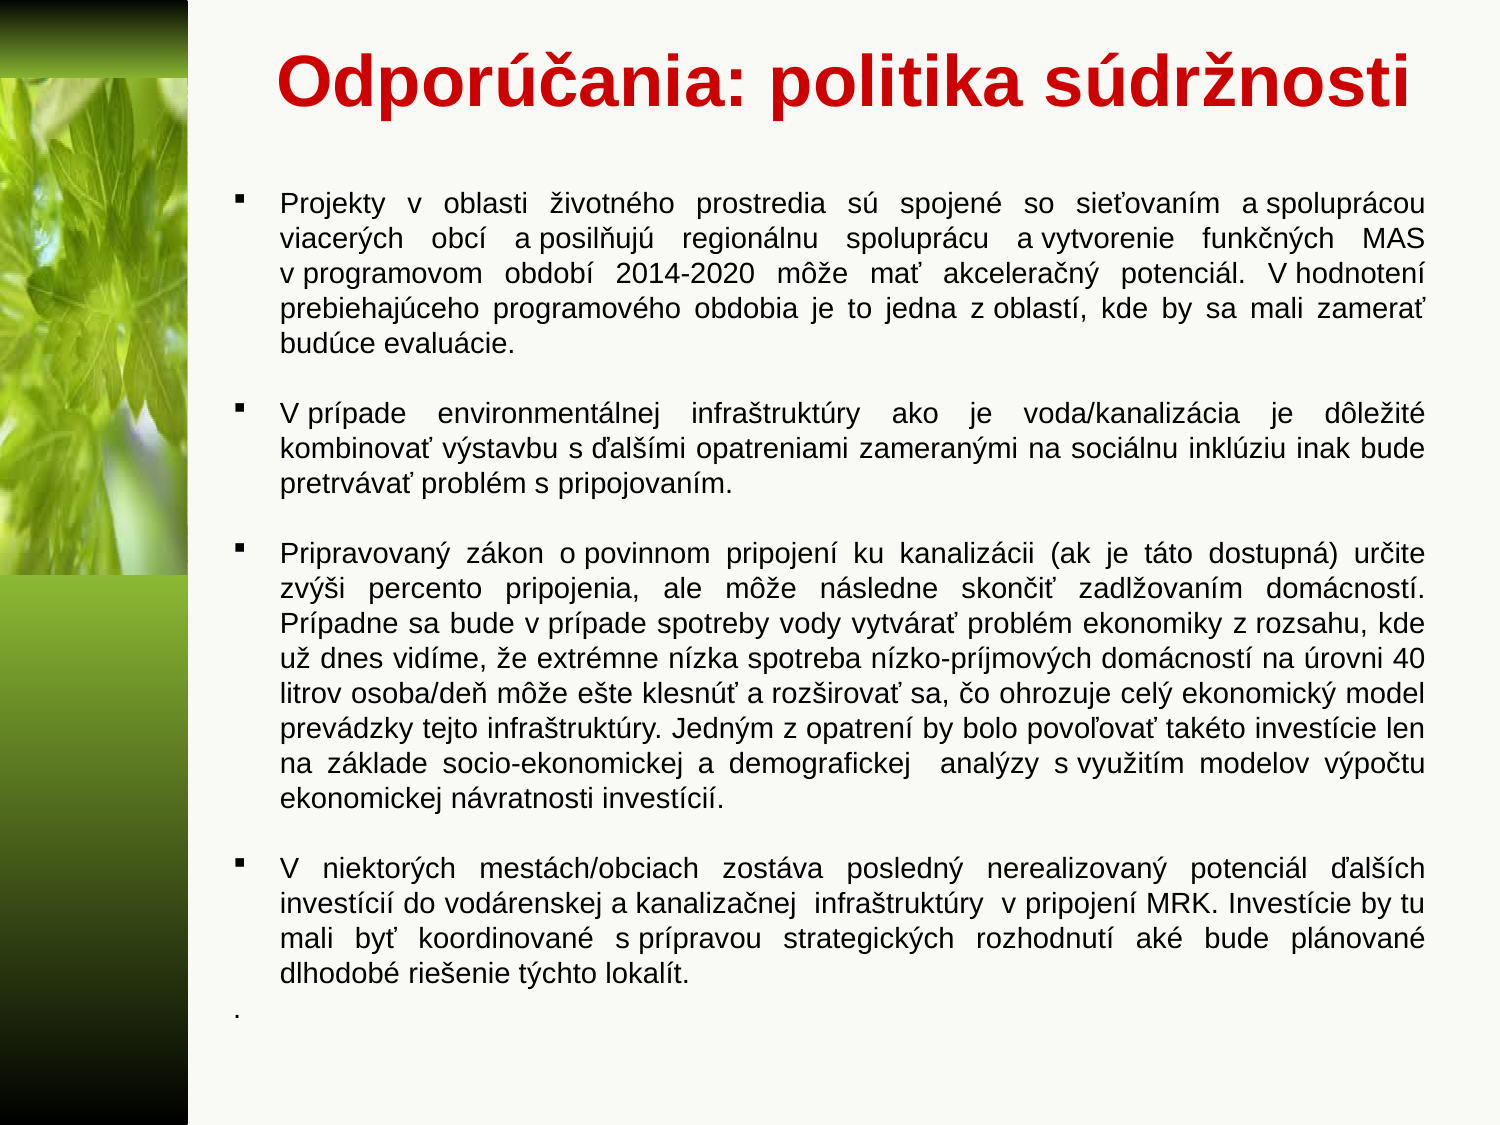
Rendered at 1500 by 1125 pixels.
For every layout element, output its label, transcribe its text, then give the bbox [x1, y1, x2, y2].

title Odporúčania: politika súdržnosti [244, 14, 1445, 140]
picture [0, 78, 188, 575]
text_box Projekty v oblasti životného prostredia sú spojené so sieťovaním a spoluprácou viacerých obcí a posilňujú regionálnu spoluprácu a vytvorenie funkčných MAS v programovom období 2014-2020 môže mať akceleračný potenciál. V hodnotení prebiehajúceho programového obdobia je to jedna z oblastí, kde by sa mali zamerať budúce evaluácie. V prípade environmentálnej infraštruktúry ako je voda/kanalizácia je dôležité kombinovať výstavbu s ďalšími opatreniami zameranými na sociálnu inklúziu inak bude pretrvávať problém s pripojovaním. Pripravovaný zákon o povinnom pripojení ku kanalizácii (ak je táto dostupná) určite zvýši percento pripojenia, ale môže následne skončiť zadlžovaním domácností. Prípadne sa bude v prípade spotreby vody vytvárať problém ekonomiky z rozsahu, kde už dnes vidíme, že extrémne nízka spotreba nízko-príjmových domácností na úrovni 40 litrov osoba/deň môže ešte klesnúť a rozširovať sa, čo ohrozuje celý ekonomický model prevádzky tejto infraštruktúry. Jedným z opatrení by bolo povoľovať takéto investície len na základe socio-ekonomickej a demografickej analýzy s využitím modelov výpočtu ekonomickej návratnosti investícií. V niektorých mestách/obciach zostáva posledný nerealizovaný potenciál ďalších investícií do vodárenskej a kanalizačnej infraštruktúry v pripojení MRK. Investície by tu mali byť koordinované s prípravou strategických rozhodnutí aké bude plánované dlhodobé riešenie týchto lokalít. . [218, 177, 1442, 1032]
